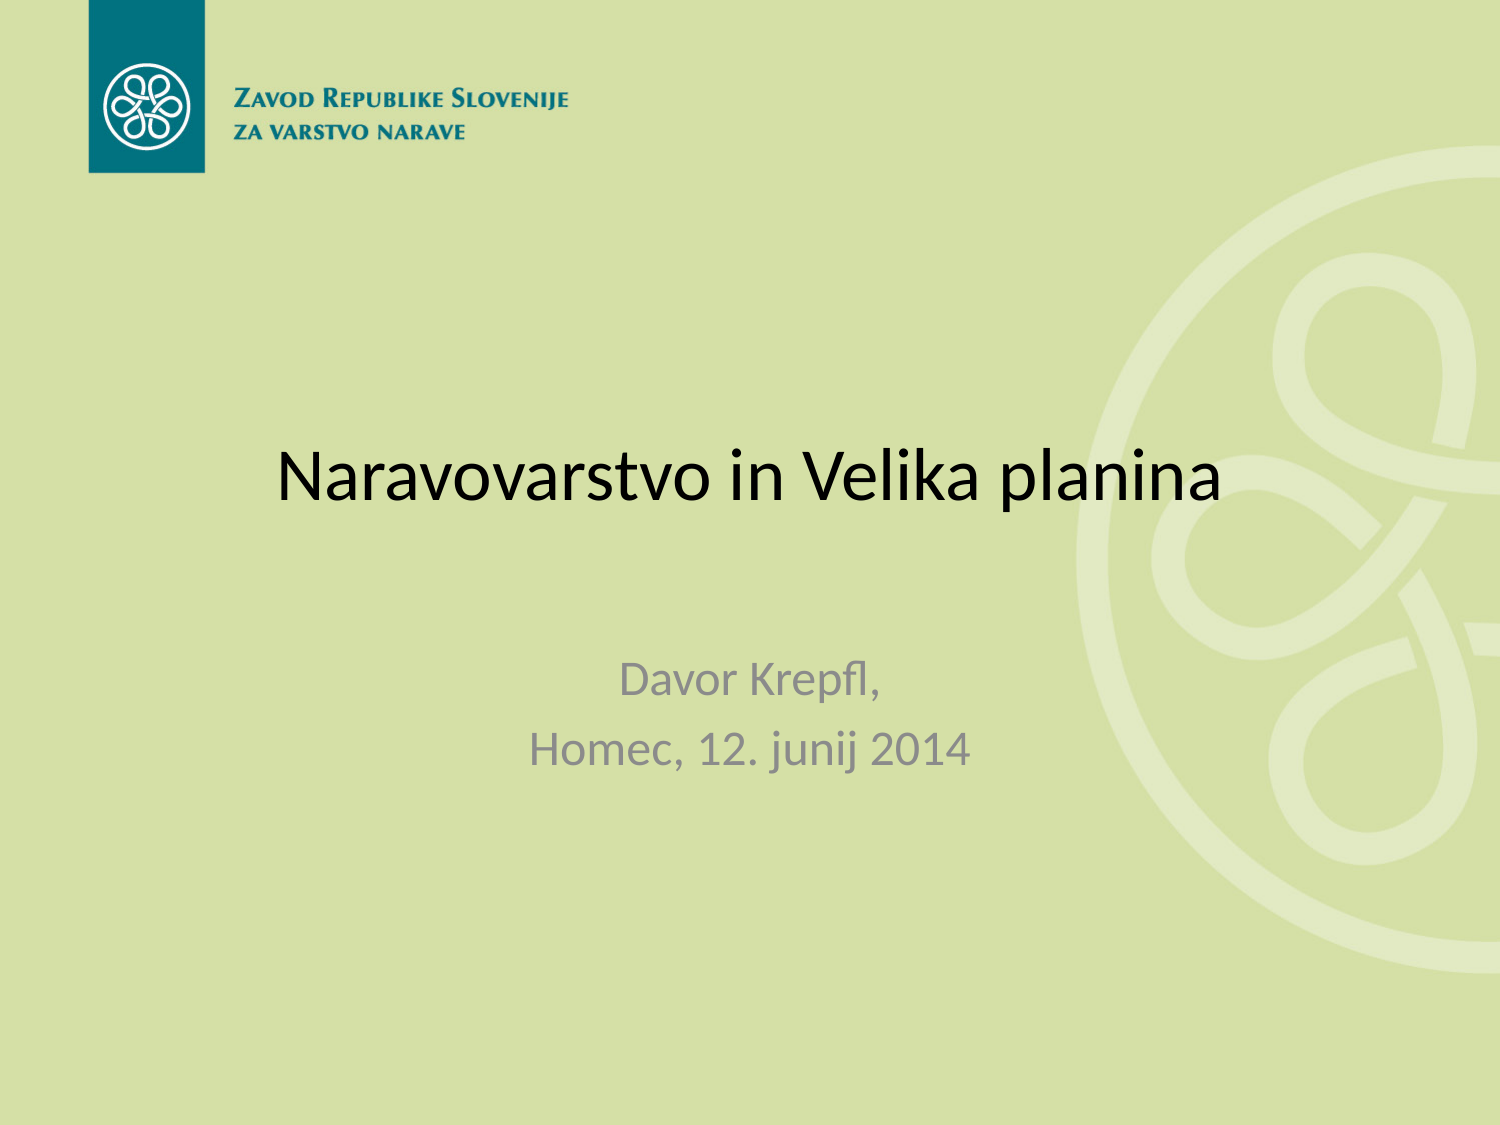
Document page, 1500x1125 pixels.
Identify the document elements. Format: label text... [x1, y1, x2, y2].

subtitle Davor Krepfl, Homec, 12. junij 2014 [225, 637, 1275, 925]
picture [0, 0, 1500, 1125]
title Naravovarstvo in Velika planina [112, 349, 1388, 591]
